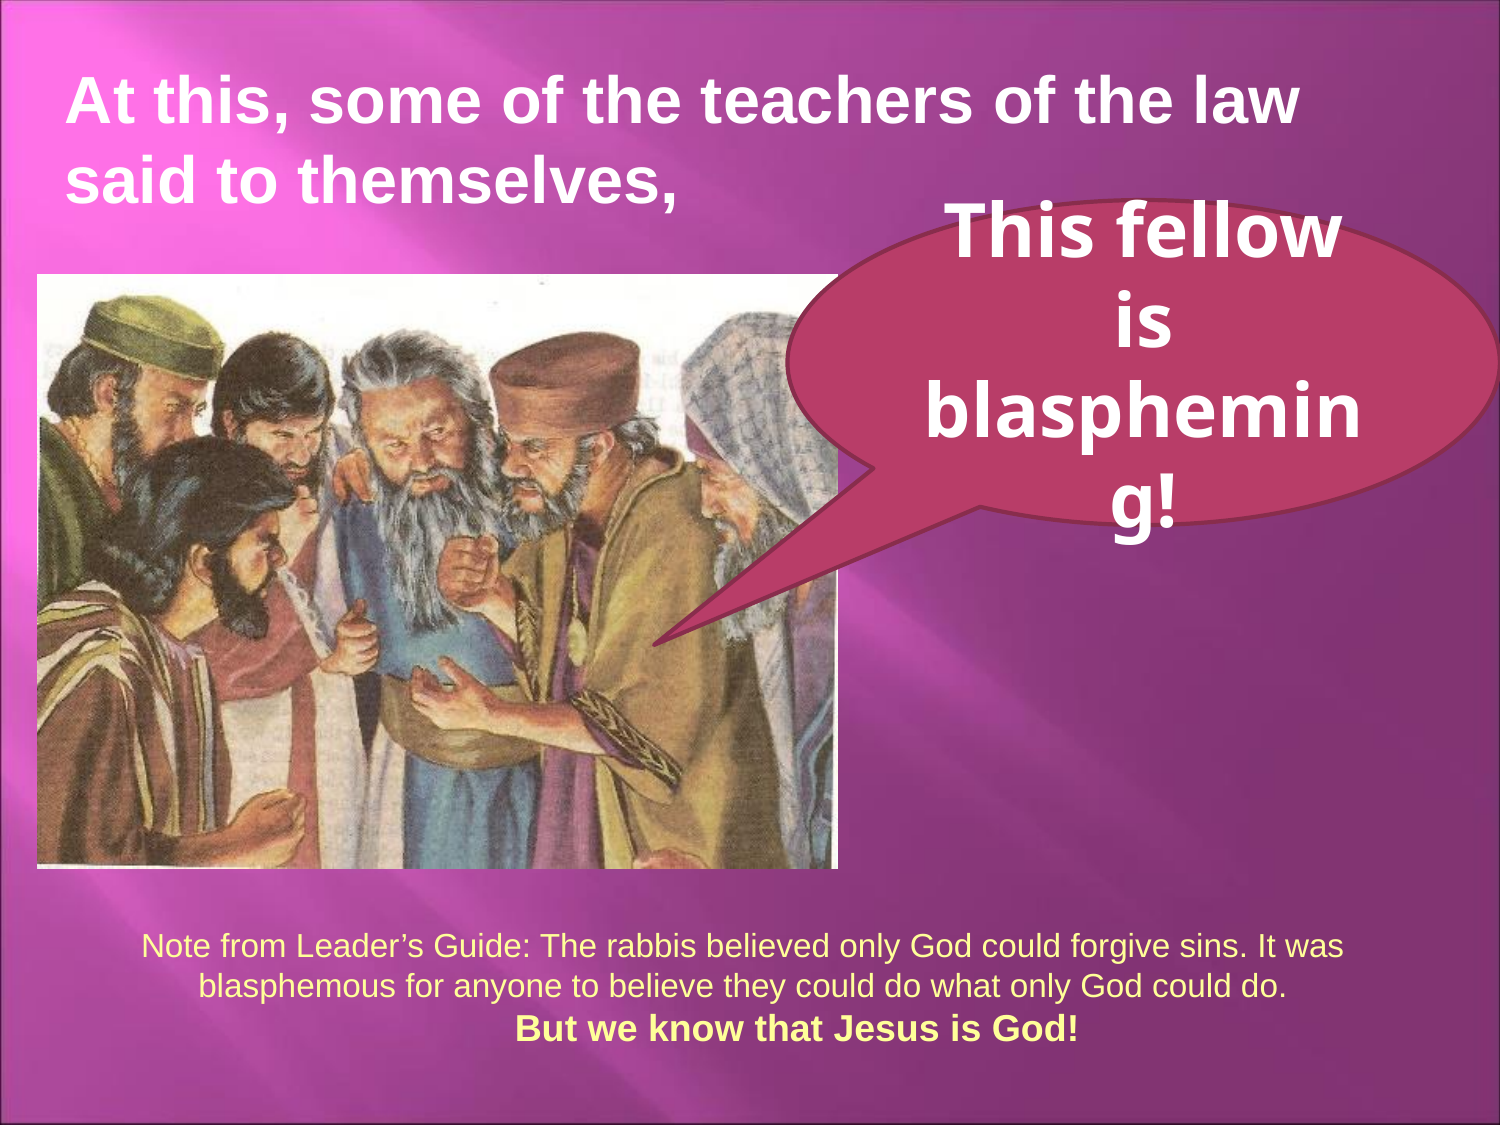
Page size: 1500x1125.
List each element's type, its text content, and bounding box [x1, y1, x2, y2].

text_box Note from Leader’s Guide: The rabbis believed only God could forgive sins. It was blasphemous for anyone to believe they could do what only God could do. But we know that Jesus is God! [50, 916, 1438, 1057]
picture [0, 0, 1500, 1125]
text_box At this, some of the teachers of the law said to themselves, [49, 49, 1463, 225]
text_box This fellow is blaspheming! [838, 197, 1500, 551]
